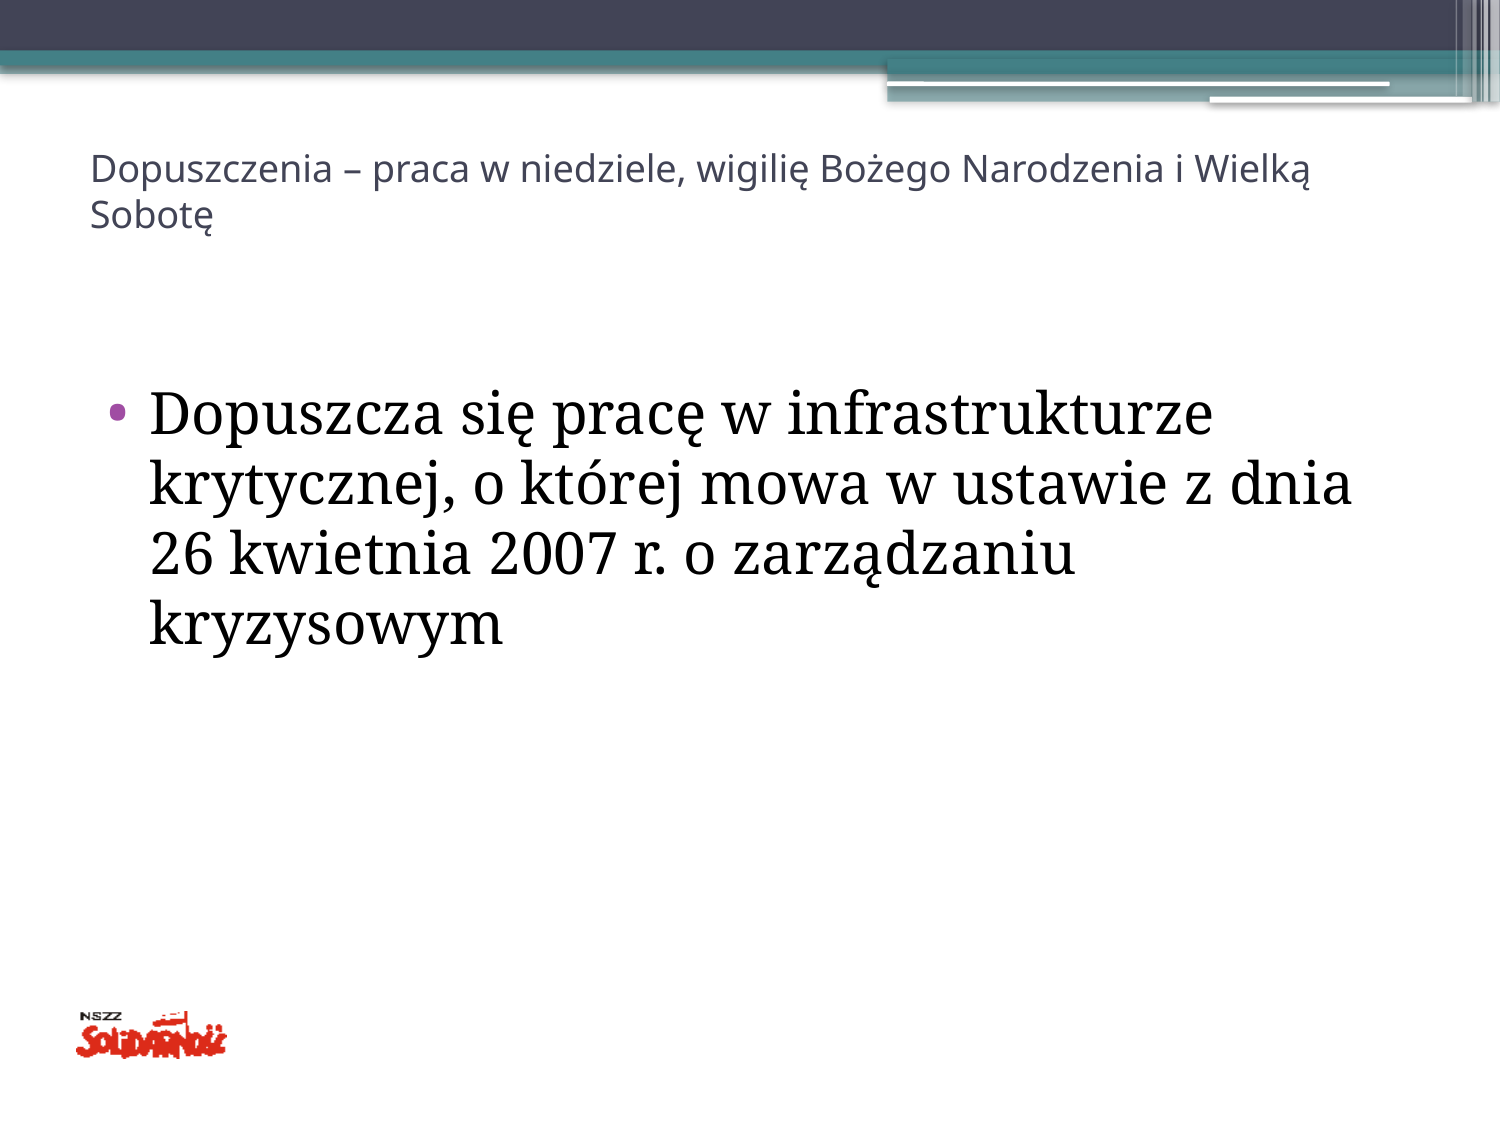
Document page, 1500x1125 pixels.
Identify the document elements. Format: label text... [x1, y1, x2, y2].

title Dopuszczenia – praca w niedziele, wigilię Bożego Narodzenia i Wielką Sobotę [75, 137, 1425, 244]
picture [76, 1011, 227, 1059]
list Dopuszcza się pracę w infrastrukturze krytycznej, o której mowa w ustawie z dnia 26 kwietnia 2007 r. o zarządzaniu kryzysowym [75, 368, 1425, 1079]
